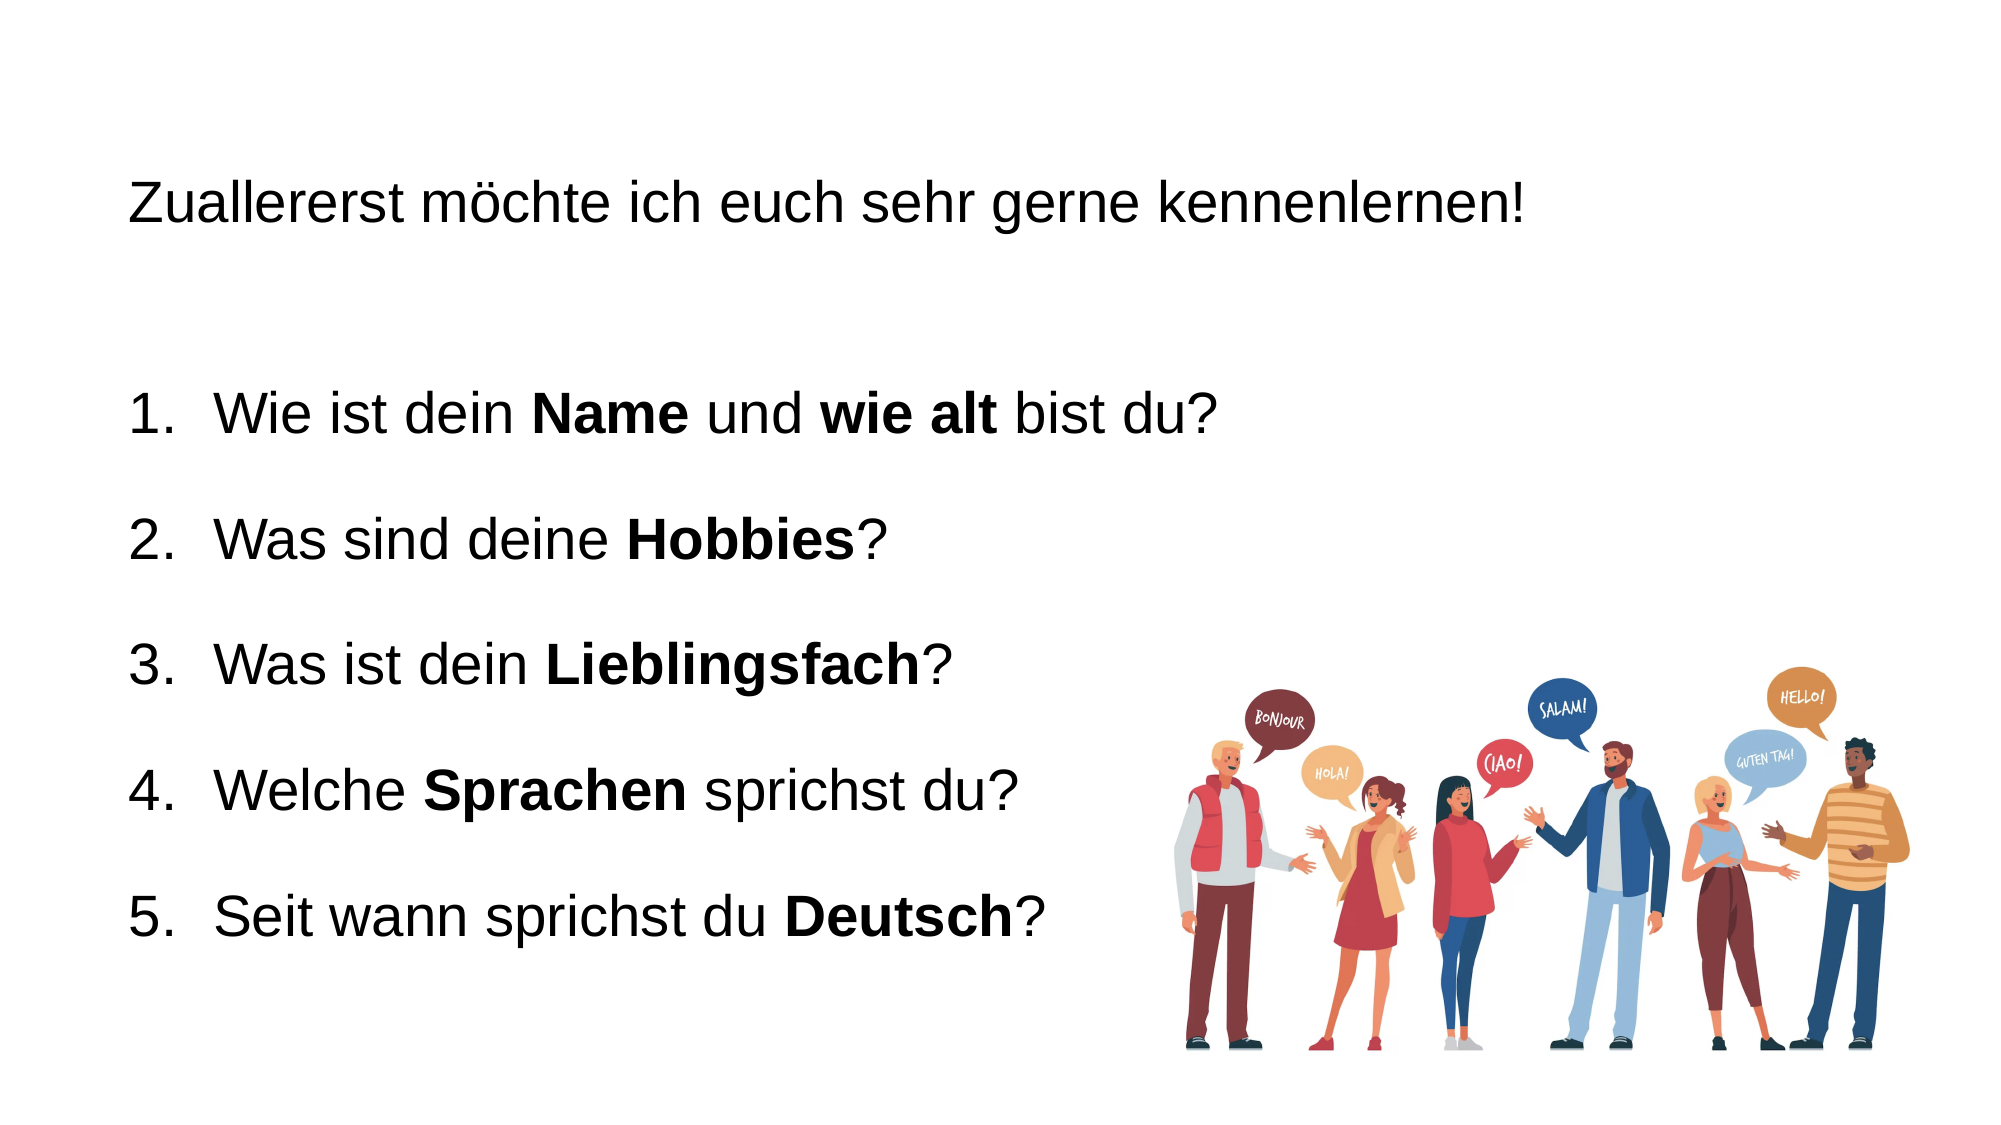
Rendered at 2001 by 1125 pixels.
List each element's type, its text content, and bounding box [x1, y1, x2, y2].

list Zuallererst möchte ich euch sehr gerne kennenlernen! Wie ist dein Name und wie alt bist du? Was sind deine Hobbies? Was ist dein Lieblingsfach? Welche Sprachen sprichst du? Seit wann sprichst du Deutsch? [113, 106, 1875, 1015]
picture [1104, 627, 1970, 1087]
